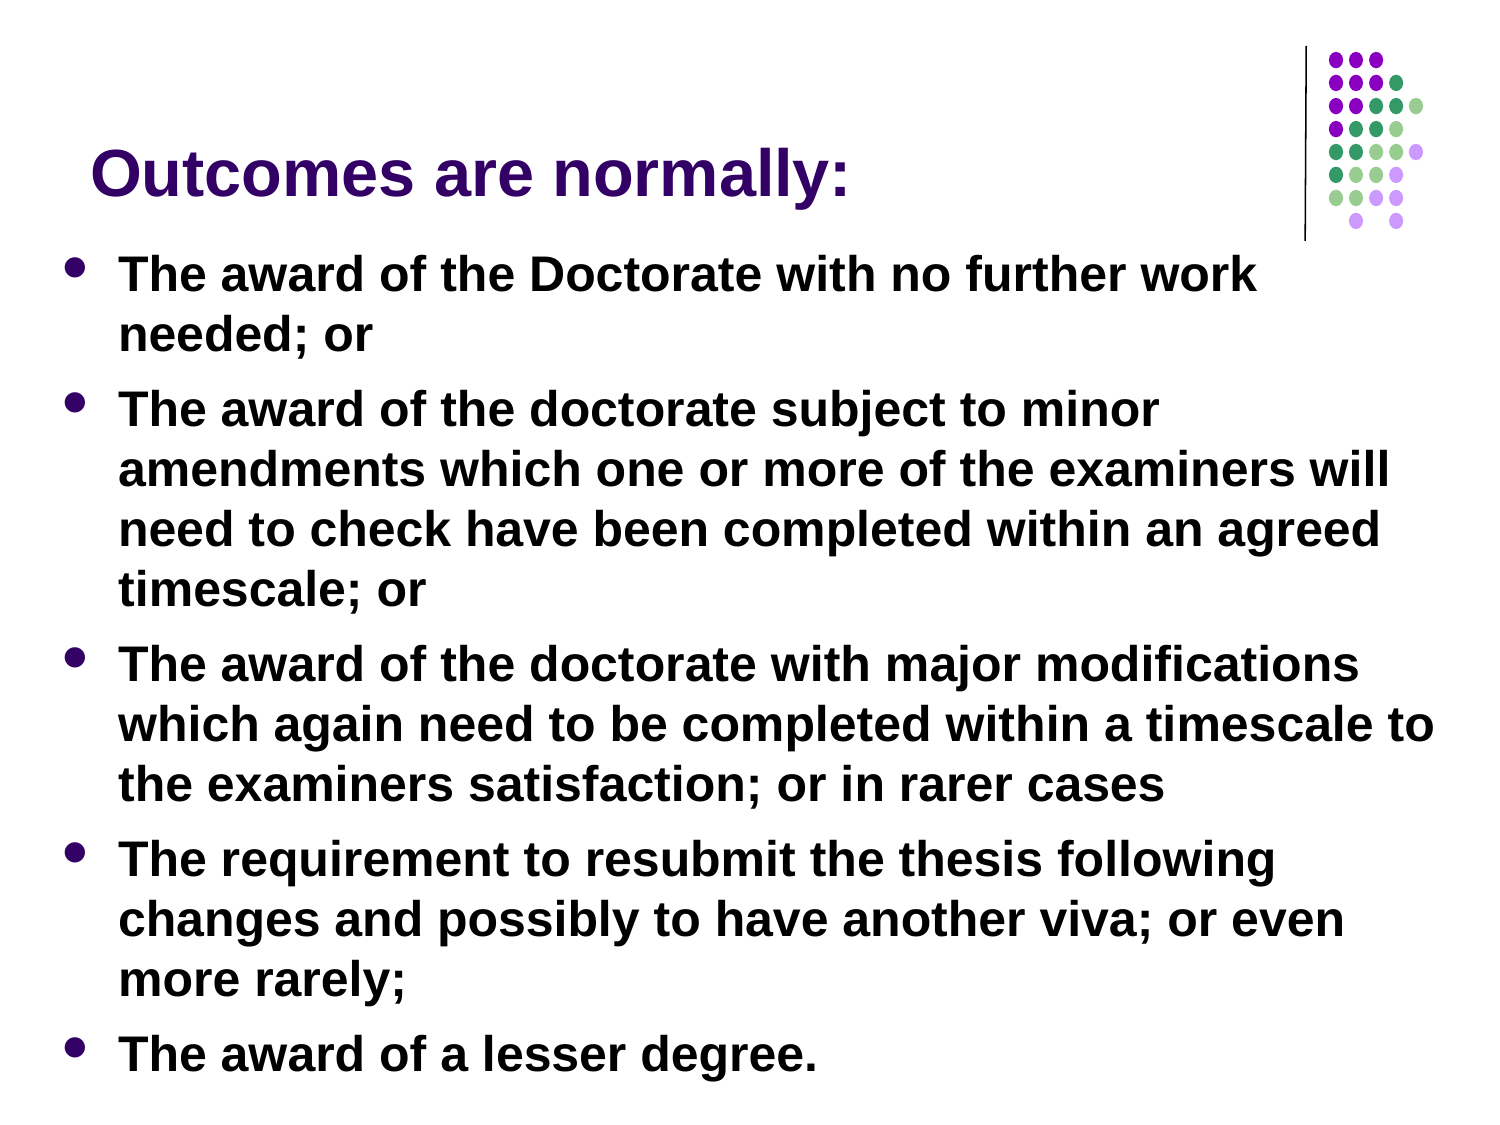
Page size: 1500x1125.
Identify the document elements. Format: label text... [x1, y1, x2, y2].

list The award of the Doctorate with no further work needed; or The award of the doctorate subject to minor amendments which one or more of the examiners will need to check have been completed within an agreed timescale; or The award of the doctorate with major modifications which again need to be completed within a timescale to the examiners satisfaction; or in rarer cases The requirement to resubmit the thesis following changes and possibly to have another viva; or even more rarely; The award of a lesser degree. [46, 234, 1465, 1039]
title Outcomes are normally: [75, 40, 1313, 218]
